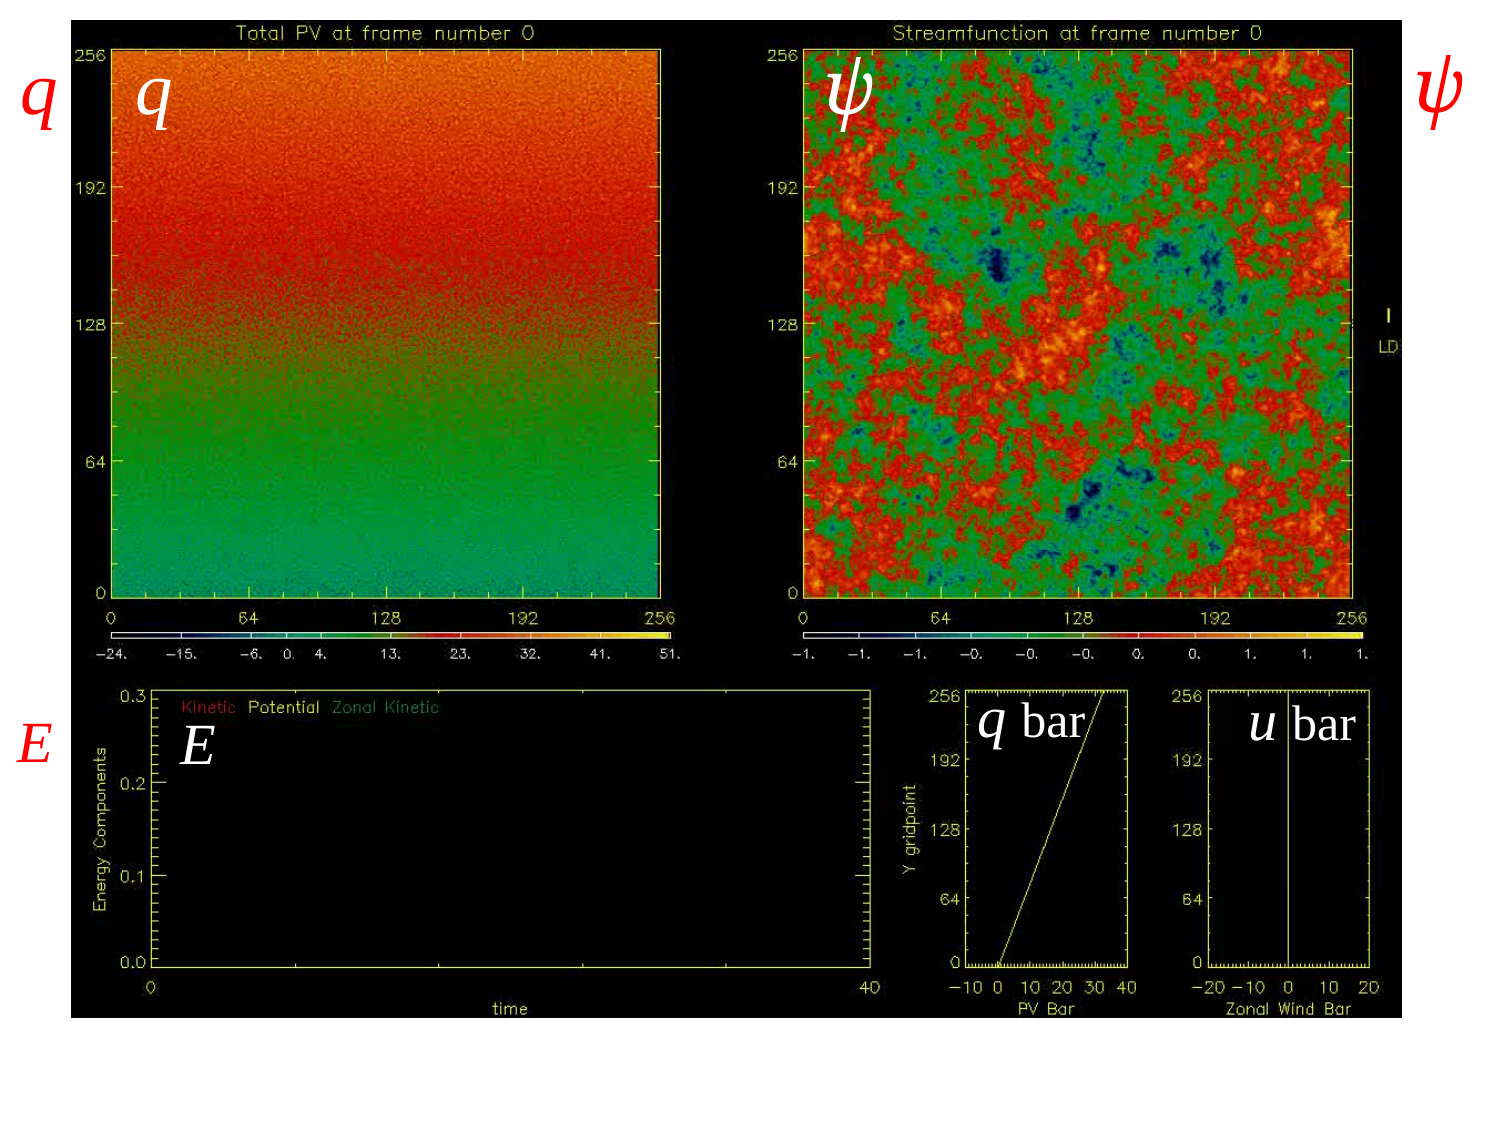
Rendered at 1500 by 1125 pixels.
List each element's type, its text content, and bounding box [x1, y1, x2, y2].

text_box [70, 19, 1403, 1019]
text_box q [5, 32, 66, 138]
text_box ψ [1407, 29, 1482, 135]
text_box E [3, 696, 66, 782]
